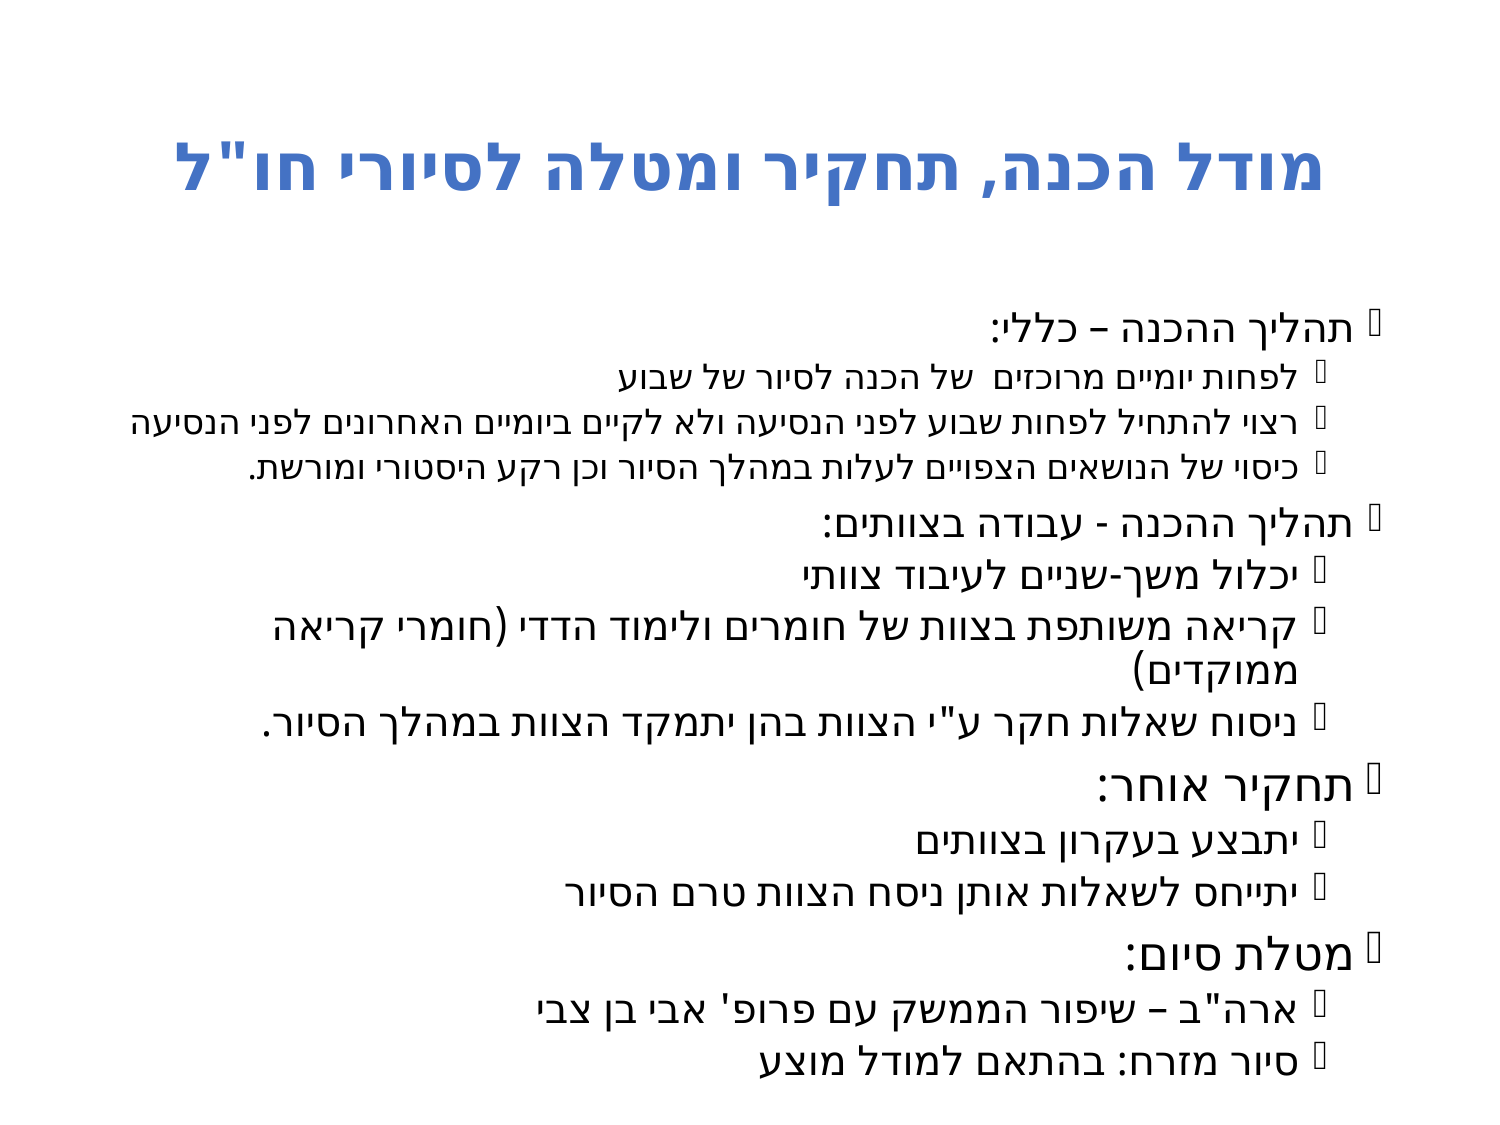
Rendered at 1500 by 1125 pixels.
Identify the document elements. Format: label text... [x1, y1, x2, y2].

list תהליך ההכנה – כללי: לפחות יומיים מרוכזים של הכנה לסיור של שבוע רצוי להתחיל לפחות שבוע לפני הנסיעה ולא לקיים ביומיים האחרונים לפני הנסיעה כיסוי של הנושאים הצפויים לעלות במהלך הסיור וכן רקע היסטורי ומורשת. תהליך ההכנה - עבודה בצוותים: יכלול משך-שניים לעיבוד צוותי קריאה משותפת בצוות של חומרים ולימוד הדדי (חומרי קריאה ממוקדים) ניסוח שאלות חקר ע"י הצוות בהן יתמקד הצוות במהלך הסיור. תחקיר אוחר: יתבצע בעקרון בצוותים יתייחס לשאלות אותן ניסח הצוות טרם הסיור מטלת סיום: ארה"ב – שיפור הממשק עם פרופ' אבי בן צבי סיור מזרח: בהתאם למודל מוצע [103, 299, 1398, 1125]
title מודל הכנה, תחקיר ומטלה לסיורי חו"ל [103, 60, 1398, 278]
